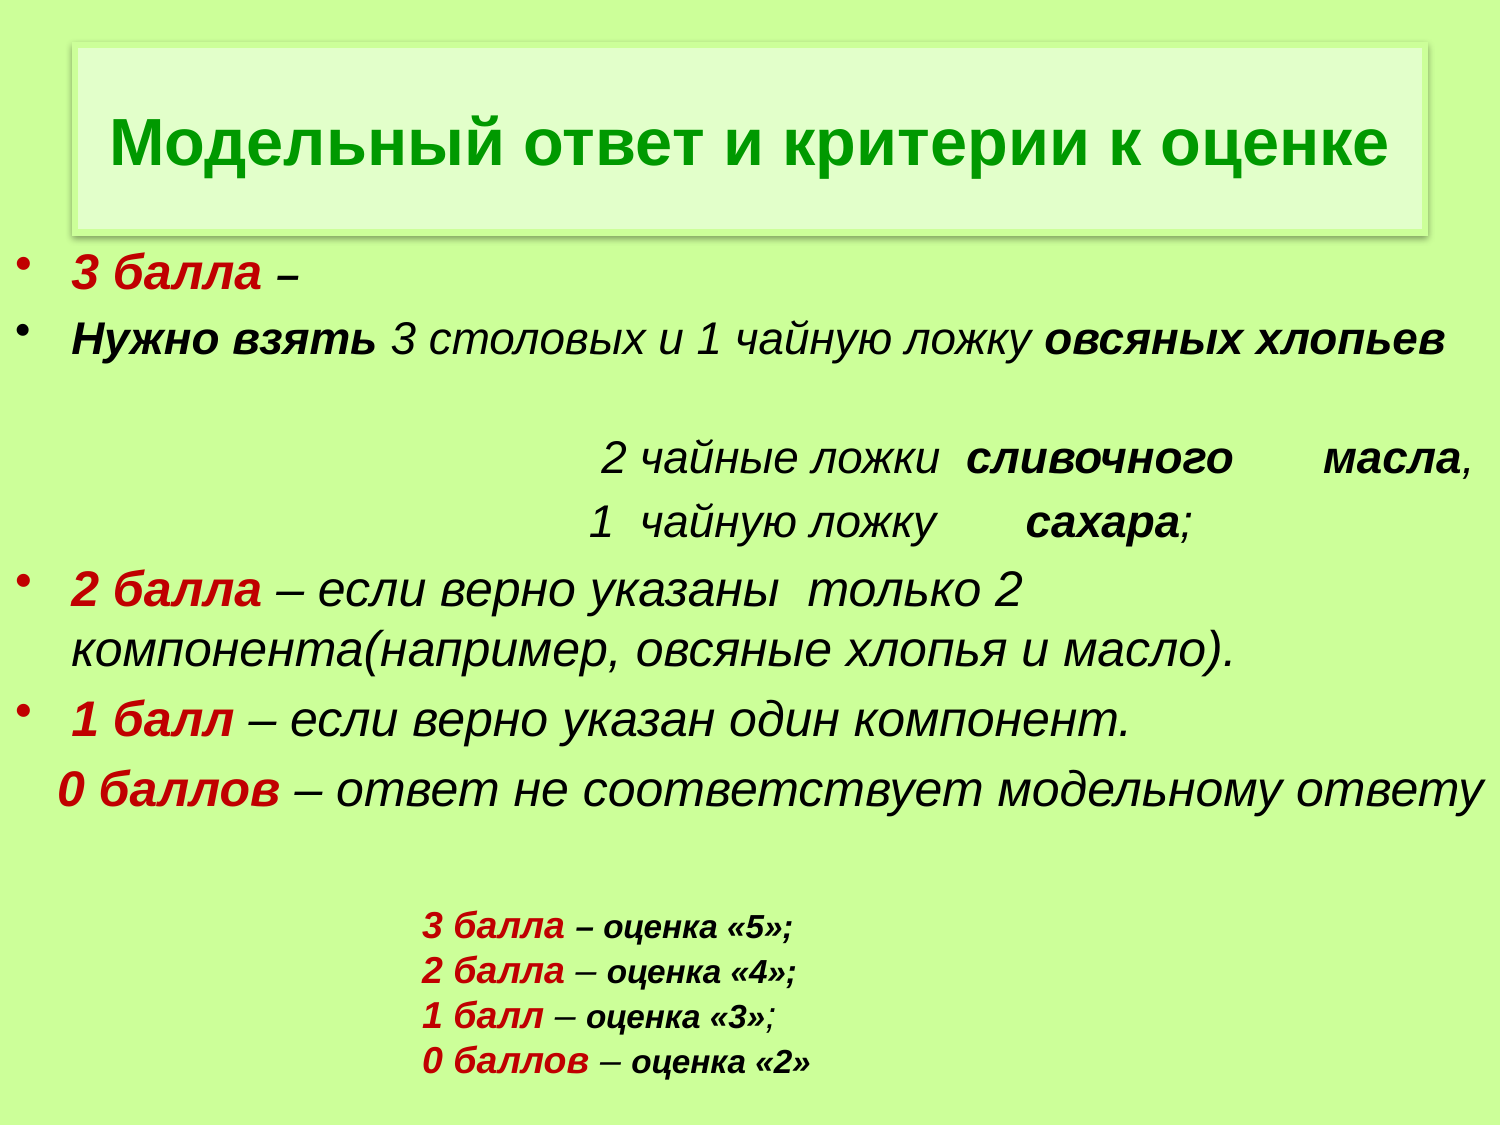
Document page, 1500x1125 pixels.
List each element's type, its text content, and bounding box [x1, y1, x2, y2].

title Модельный ответ и критерии к оценке [72, 42, 1428, 231]
text_box 3 балла – оценка «5»; 2 балла – оценка «4»; 1 балл – оценка «3»; 0 баллов – оценка «2» [407, 893, 1158, 1088]
list 3 балла – Нужно взять 3 столовых и 1 чайную ложку овсяных хлопьев 2 чайные ложки сливочного масла, 1 чайную ложку сахара; 2 балла – если верно указаны только 2 компонента(например, овсяные хлопья и масло). 1 балл – если верно указан один компонент. 0 баллов – ответ не соответствует модельному ответу [0, 231, 1500, 870]
